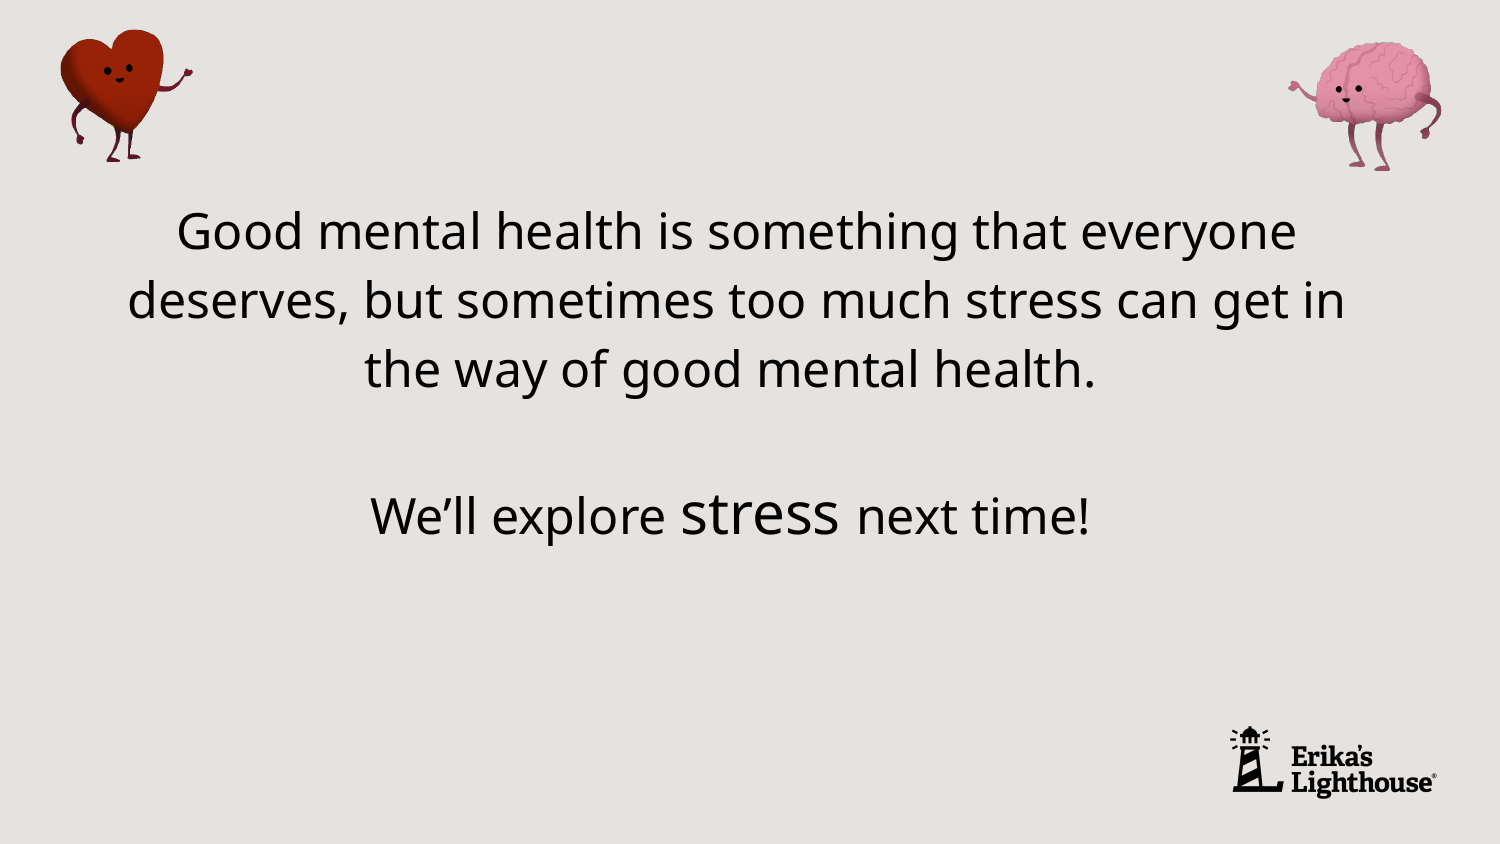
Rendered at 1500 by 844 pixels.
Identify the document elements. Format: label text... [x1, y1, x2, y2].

text_box Good mental health is something that everyone deserves, but sometimes too much stress can get in the way of good mental health. We’ll explore stress next time! [105, 175, 1370, 597]
picture [1210, 707, 1453, 819]
picture [1283, 35, 1458, 188]
picture [49, 23, 203, 176]
